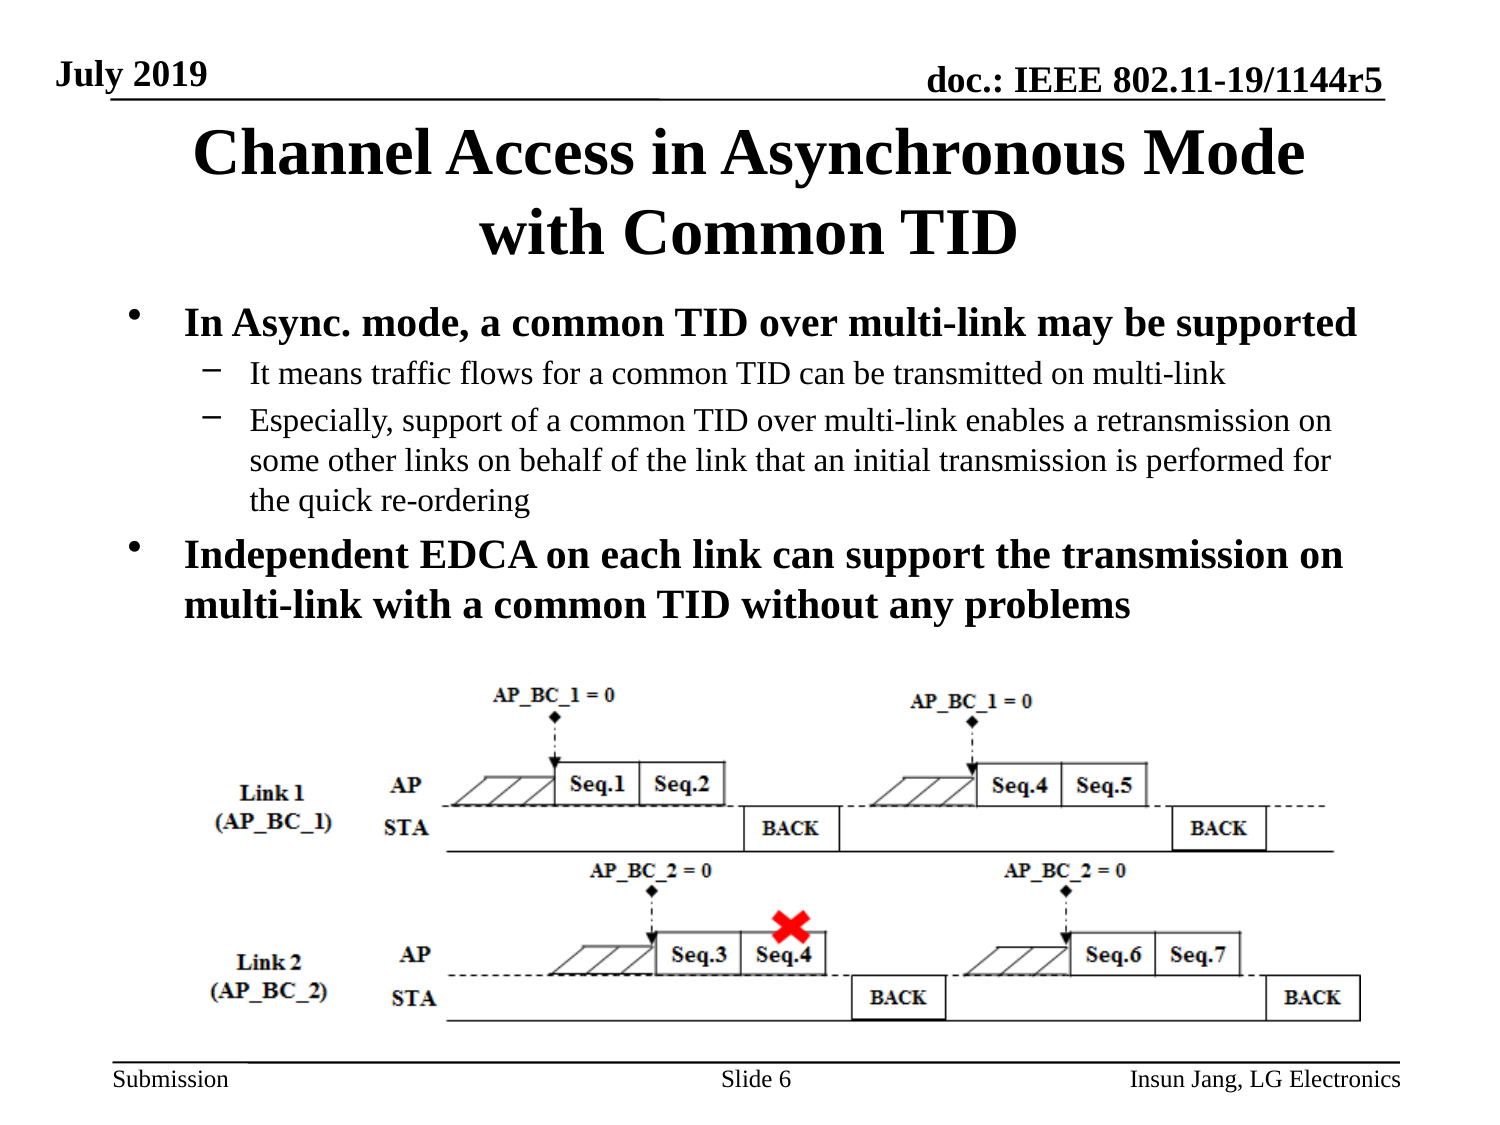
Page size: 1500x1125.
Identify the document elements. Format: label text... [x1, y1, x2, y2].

footer Insun Jang, LG Electronics [1125, 1061, 1402, 1093]
slide_number Slide 6 [712, 1061, 800, 1093]
picture [187, 674, 1362, 1026]
title Channel Access in Asynchronous Mode with Common TID [112, 112, 1388, 263]
list In Async. mode, a common TID over multi-link may be supported It means traffic flows for a common TID can be transmitted on multi-link Especially, support of a common TID over multi-link enables a retransmission on some other links on behalf of the link that an initial transmission is performed for the quick re-ordering Independent EDCA on each link can support the transmission on multi-link with a common TID without any problems [112, 287, 1388, 1000]
